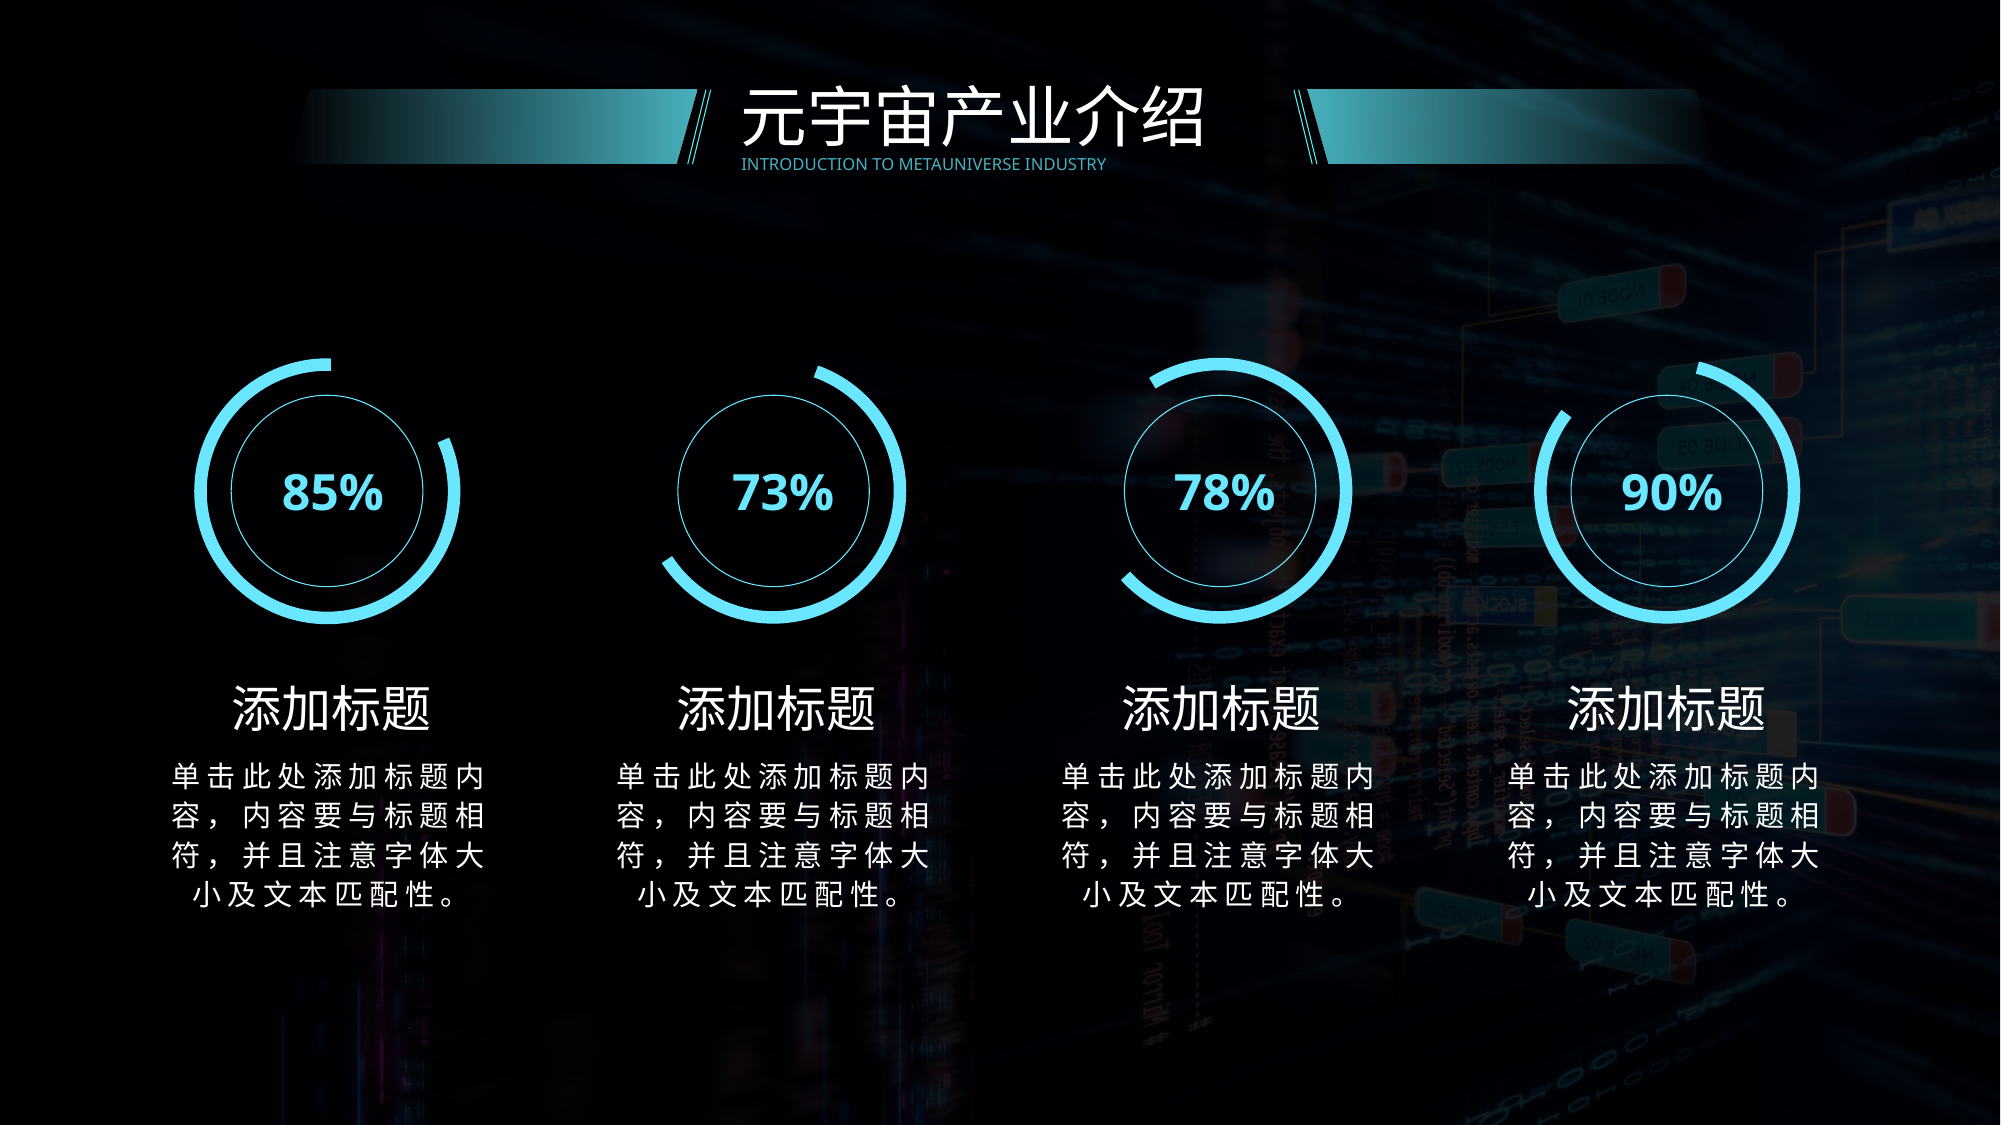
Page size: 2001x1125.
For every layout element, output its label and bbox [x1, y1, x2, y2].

text_box [598, 363, 955, 921]
text_box [725, 66, 1270, 182]
picture [0, 0, 2001, 1125]
text_box [1488, 363, 1846, 921]
text_box [1043, 363, 1400, 921]
text_box [1293, 89, 1717, 164]
text_box [288, 89, 711, 164]
text_box [152, 364, 510, 921]
